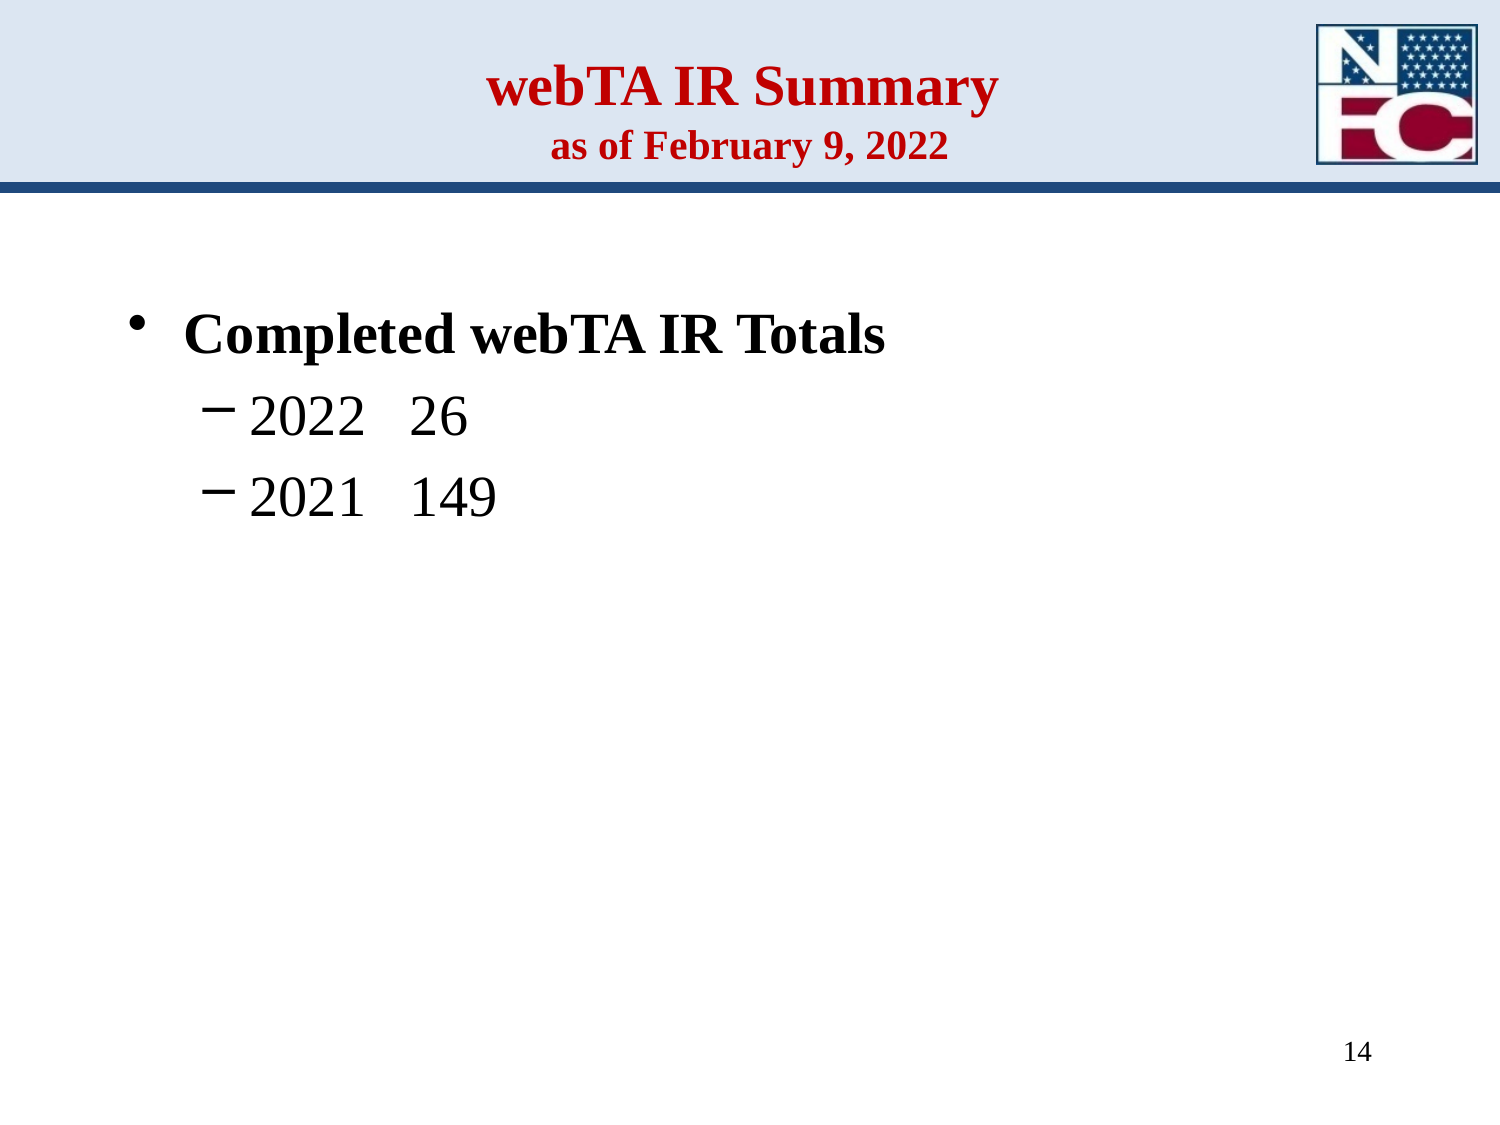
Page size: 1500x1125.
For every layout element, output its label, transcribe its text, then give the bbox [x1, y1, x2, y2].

slide_number 14 [1074, 1024, 1388, 1101]
picture [1425, 24, 1478, 165]
list Completed webTA IR Totals 2022 26 2021 149 [112, 287, 1388, 963]
title webTA IR Summary as of February 9, 2022 [75, 24, 1425, 175]
